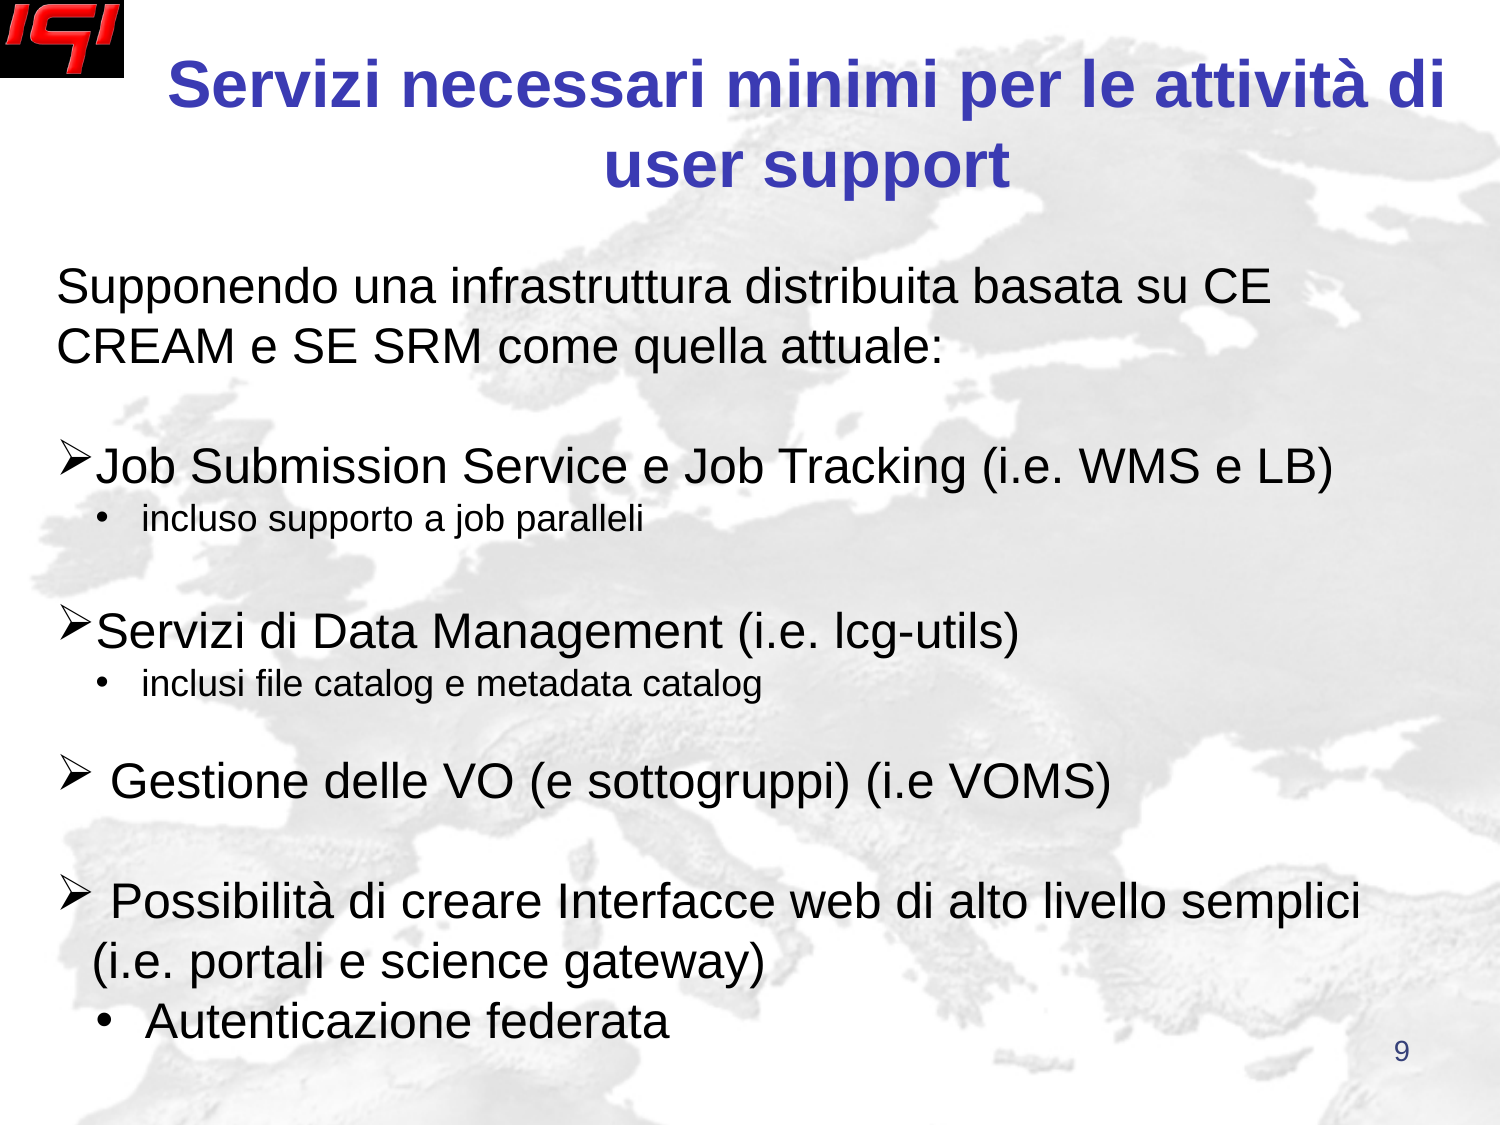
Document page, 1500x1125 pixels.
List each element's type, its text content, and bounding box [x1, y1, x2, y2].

text_box Servizi necessari minimi per le attività di user support [147, 54, 1468, 208]
slide_number 9 [1074, 1057, 1426, 1103]
text_box Supponendo una infrastruttura distribuita basata su CE CREAM e SE SRM come quella attuale: Job Submission Service e Job Tracking (i.e. WMS e LB) incluso supporto a job paralleli Servizi di Data Management (i.e. lcg-utils) inclusi file catalog e metadata catalog Gestione delle VO (e sottogruppi) (i.e VOMS) Possibilità di creare Interfacce web di alto livello semplici (i.e. portali e science gateway) Autenticazione federata [41, 246, 1459, 1057]
picture [0, 0, 1500, 1125]
